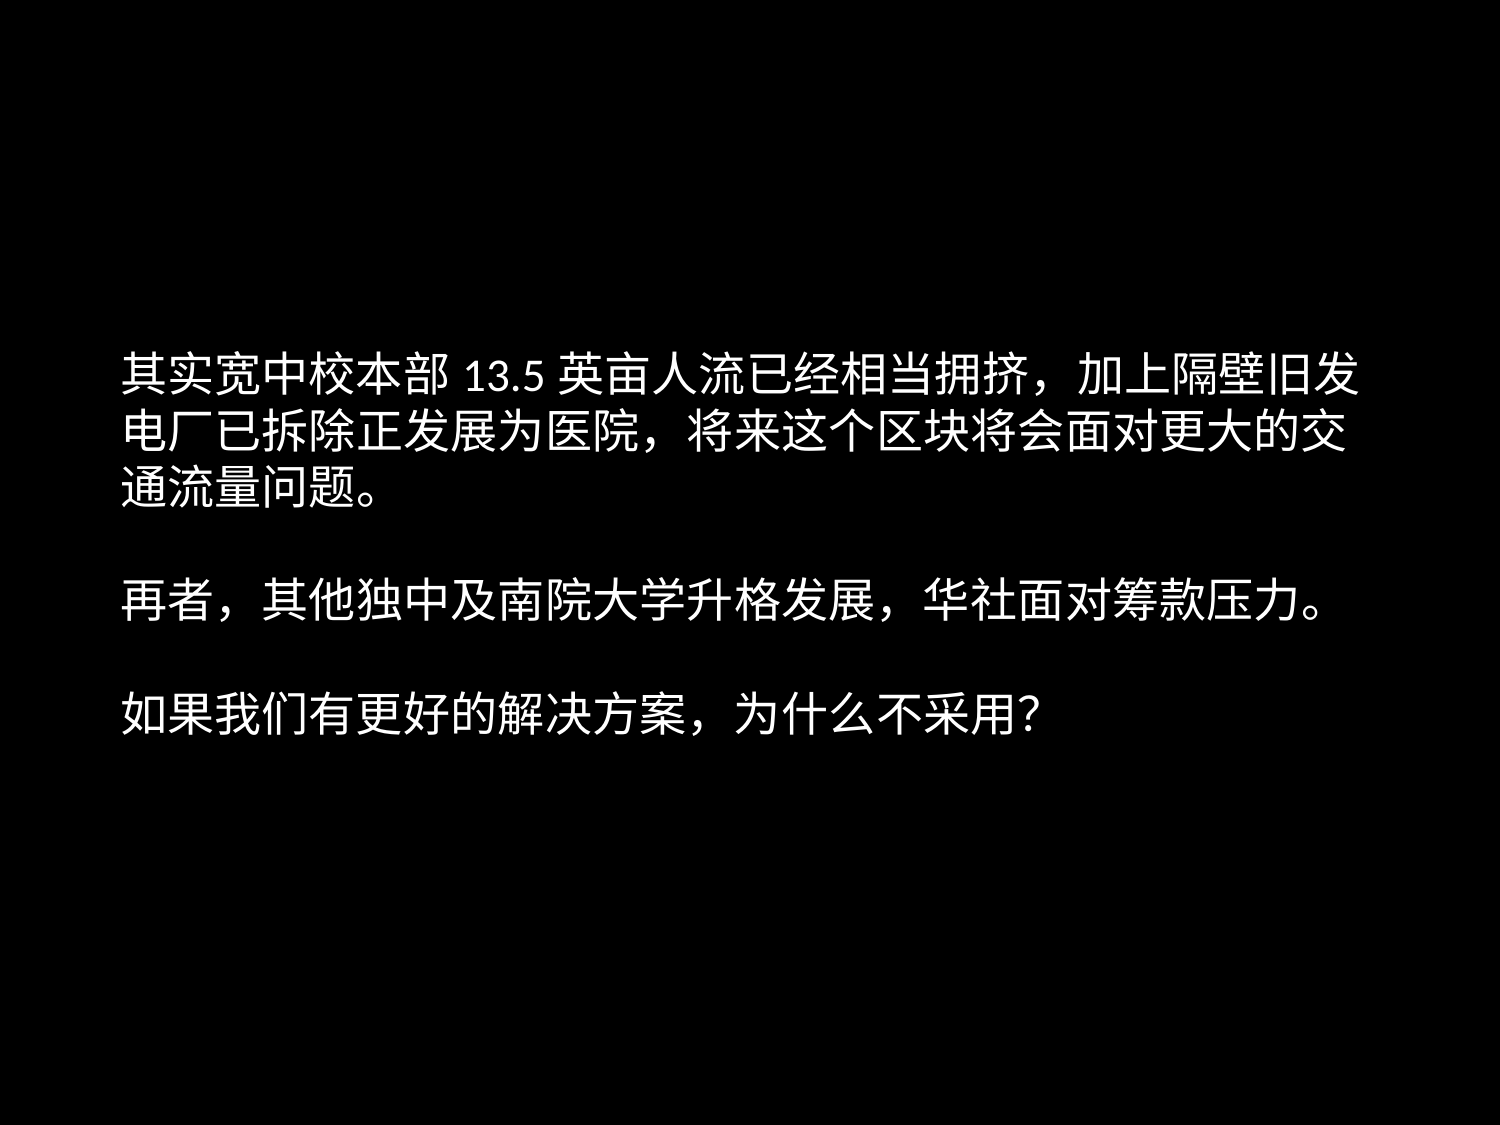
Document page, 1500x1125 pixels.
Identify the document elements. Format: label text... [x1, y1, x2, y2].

title 其实宽中校本部13.5英亩人流已经相当拥挤，加上隔壁旧发电厂已拆除正发展为医院，将来这个区块将会面对更大的交通流量问题。 再者，其他独中及南院大学升格发展，华社面对筹款压力。 如果我们有更好的解决方案，为什么不采用？ [111, 348, 1388, 736]
